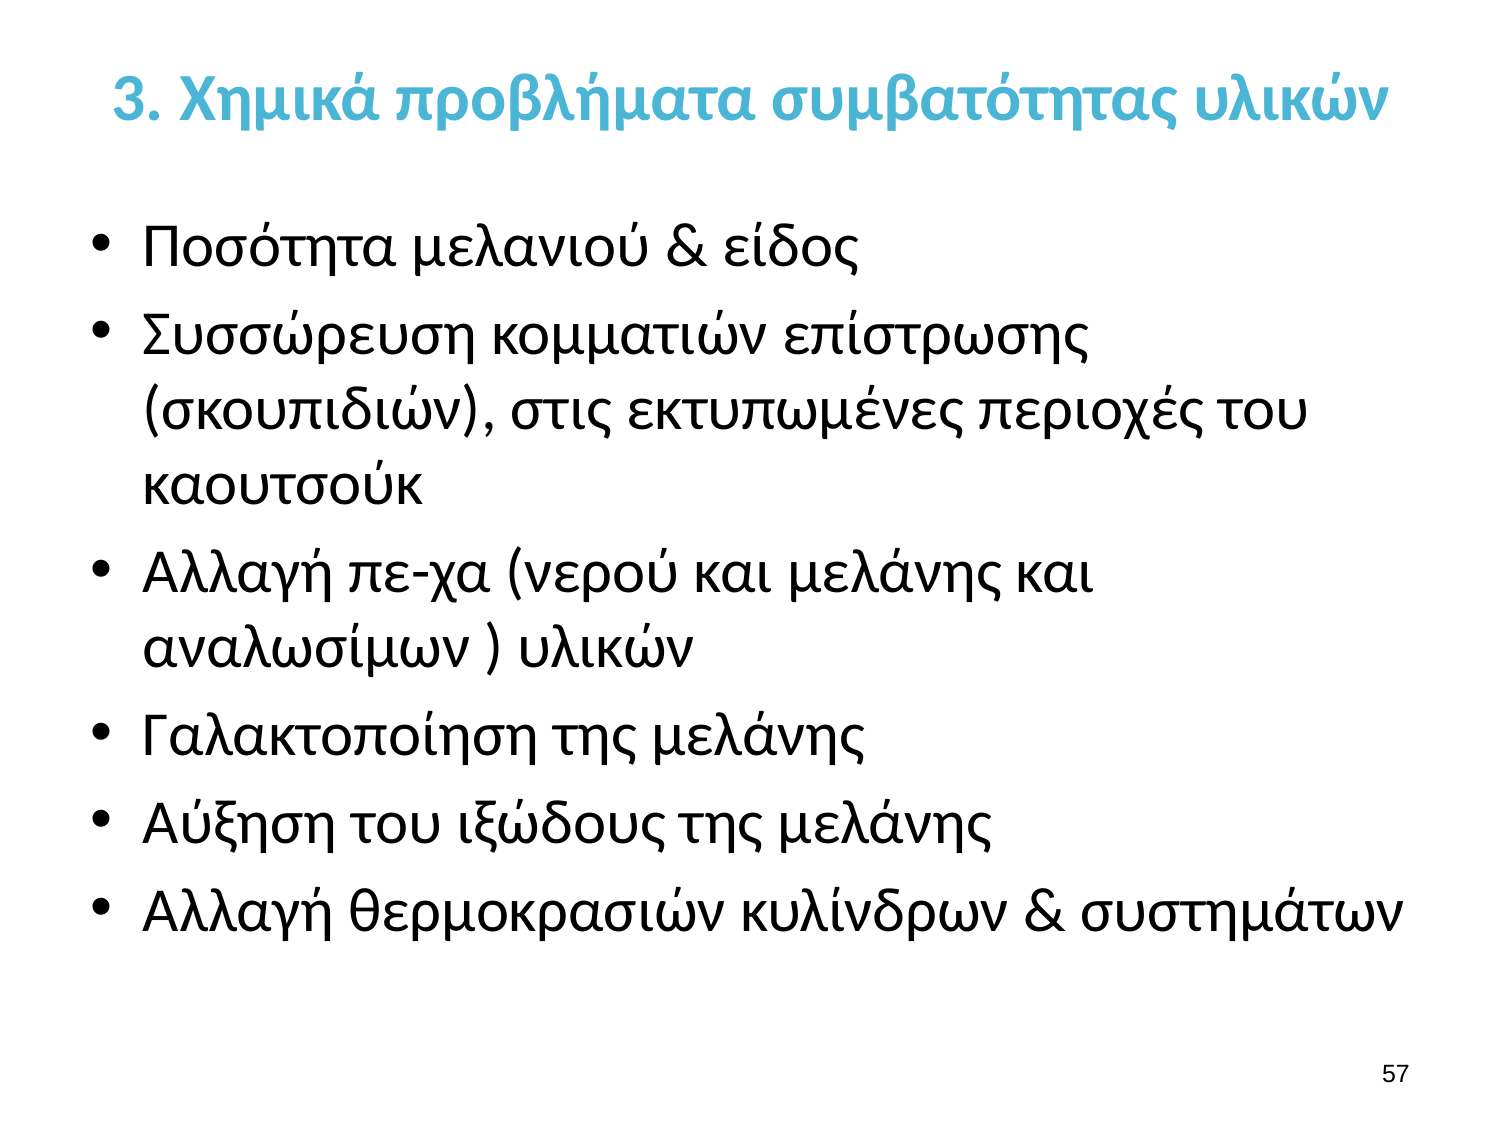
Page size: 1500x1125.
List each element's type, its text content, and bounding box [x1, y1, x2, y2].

title 3. Χημικά προβλήματα συμβατότητας υλικών [76, 19, 1427, 169]
slide_number 56 [1074, 1042, 1425, 1103]
list Ποσότητα μελανιού & είδος Συσσώρευση κομματιών επίστρωσης (σκουπιδιών), στις εκτυπωμένες περιοχές του καουτσούκ Αλλαγή πε-χα (νερού και μελάνης και αναλωσίμων ) υλικών Γαλακτοποίηση της μελάνης Αύξηση του ιξώδους της μελάνης Αλλαγή θερμοκρασιών κυλίνδρων & συστημάτων [75, 196, 1425, 1024]
